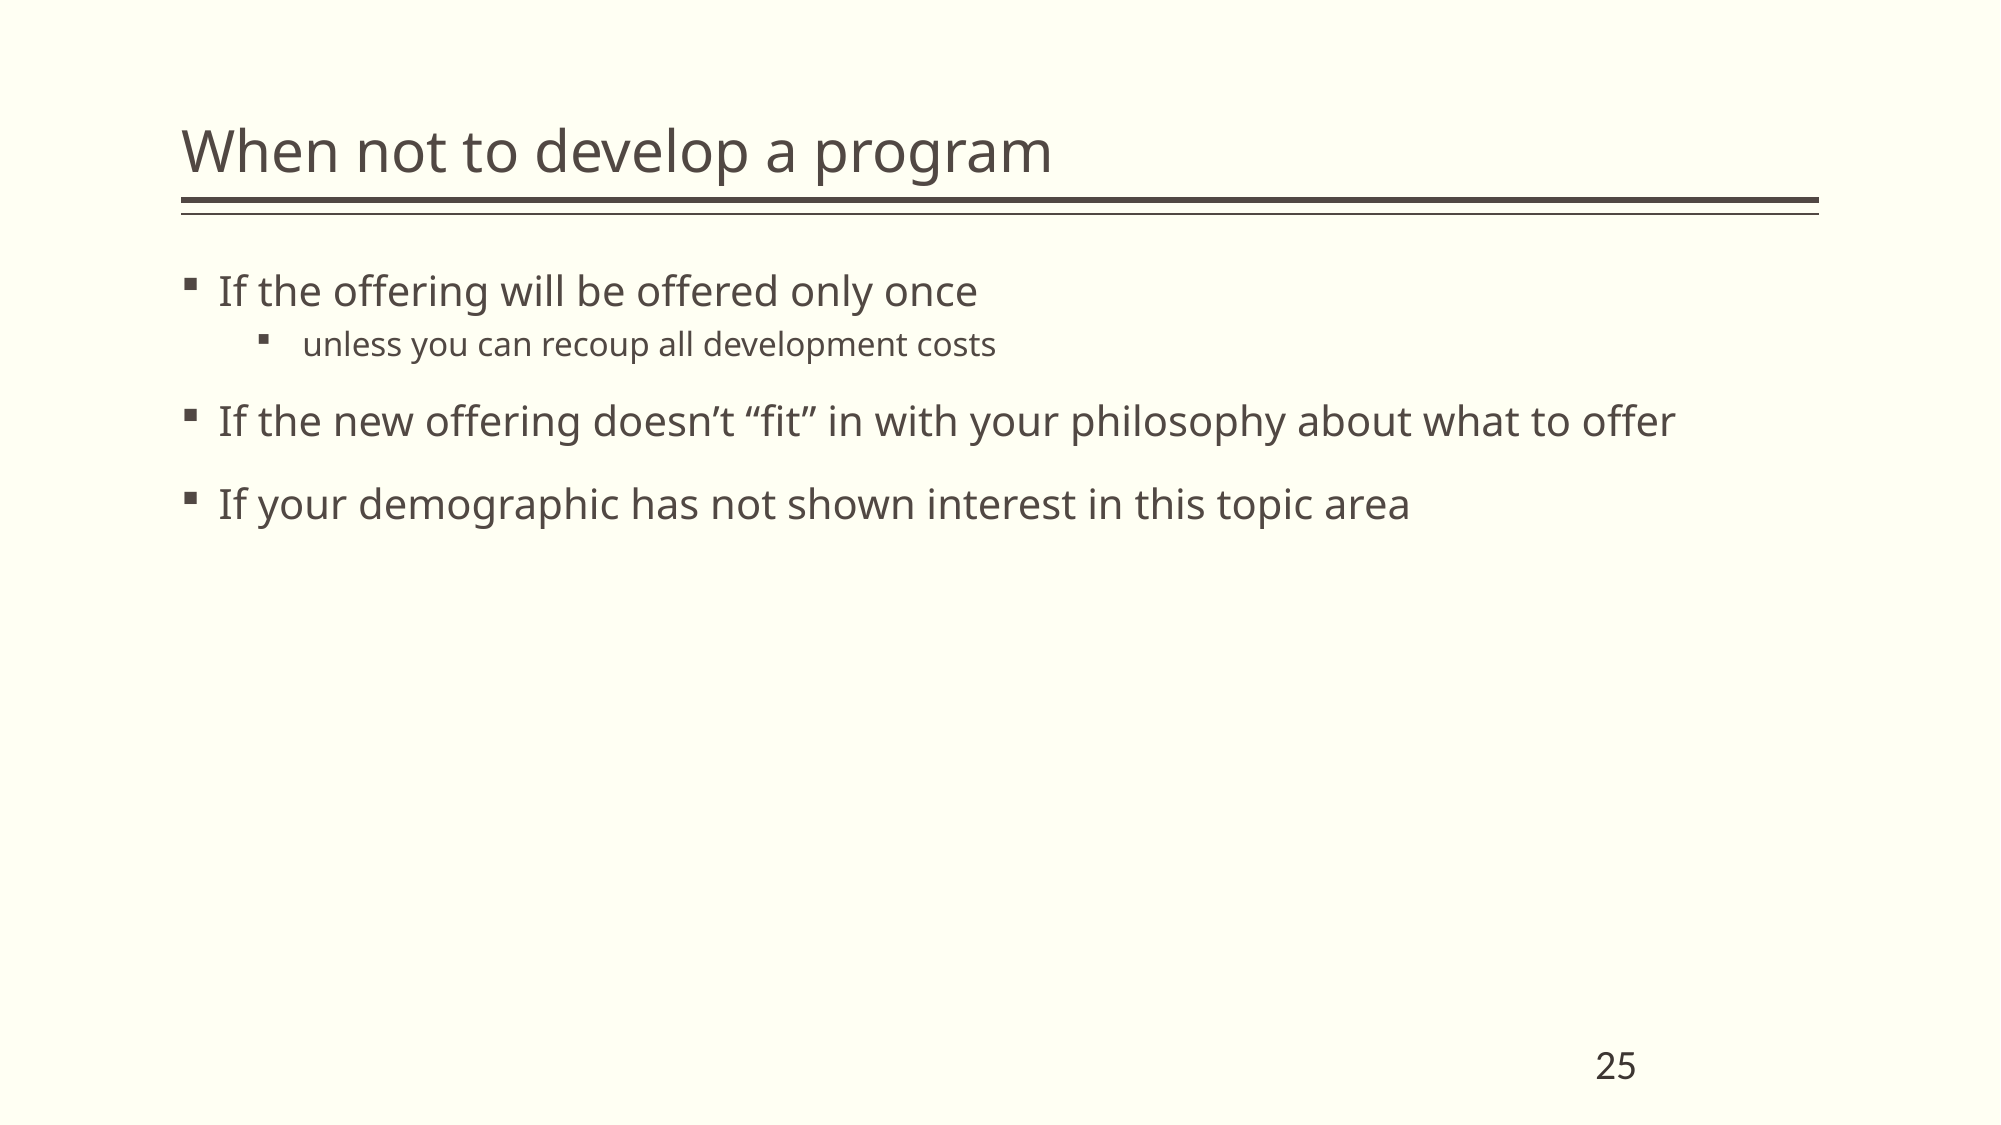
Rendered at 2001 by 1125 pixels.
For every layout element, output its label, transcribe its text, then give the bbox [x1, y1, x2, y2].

list If the offering will be offered only once unless you can recoup all development costs If the new offering doesn’t “fit” in with your philosophy about what to offer If your demographic has not shown interest in this topic area [181, 262, 1819, 1013]
slide_number 25 [1325, 1025, 1638, 1100]
title When not to develop a program [181, 12, 1819, 193]
